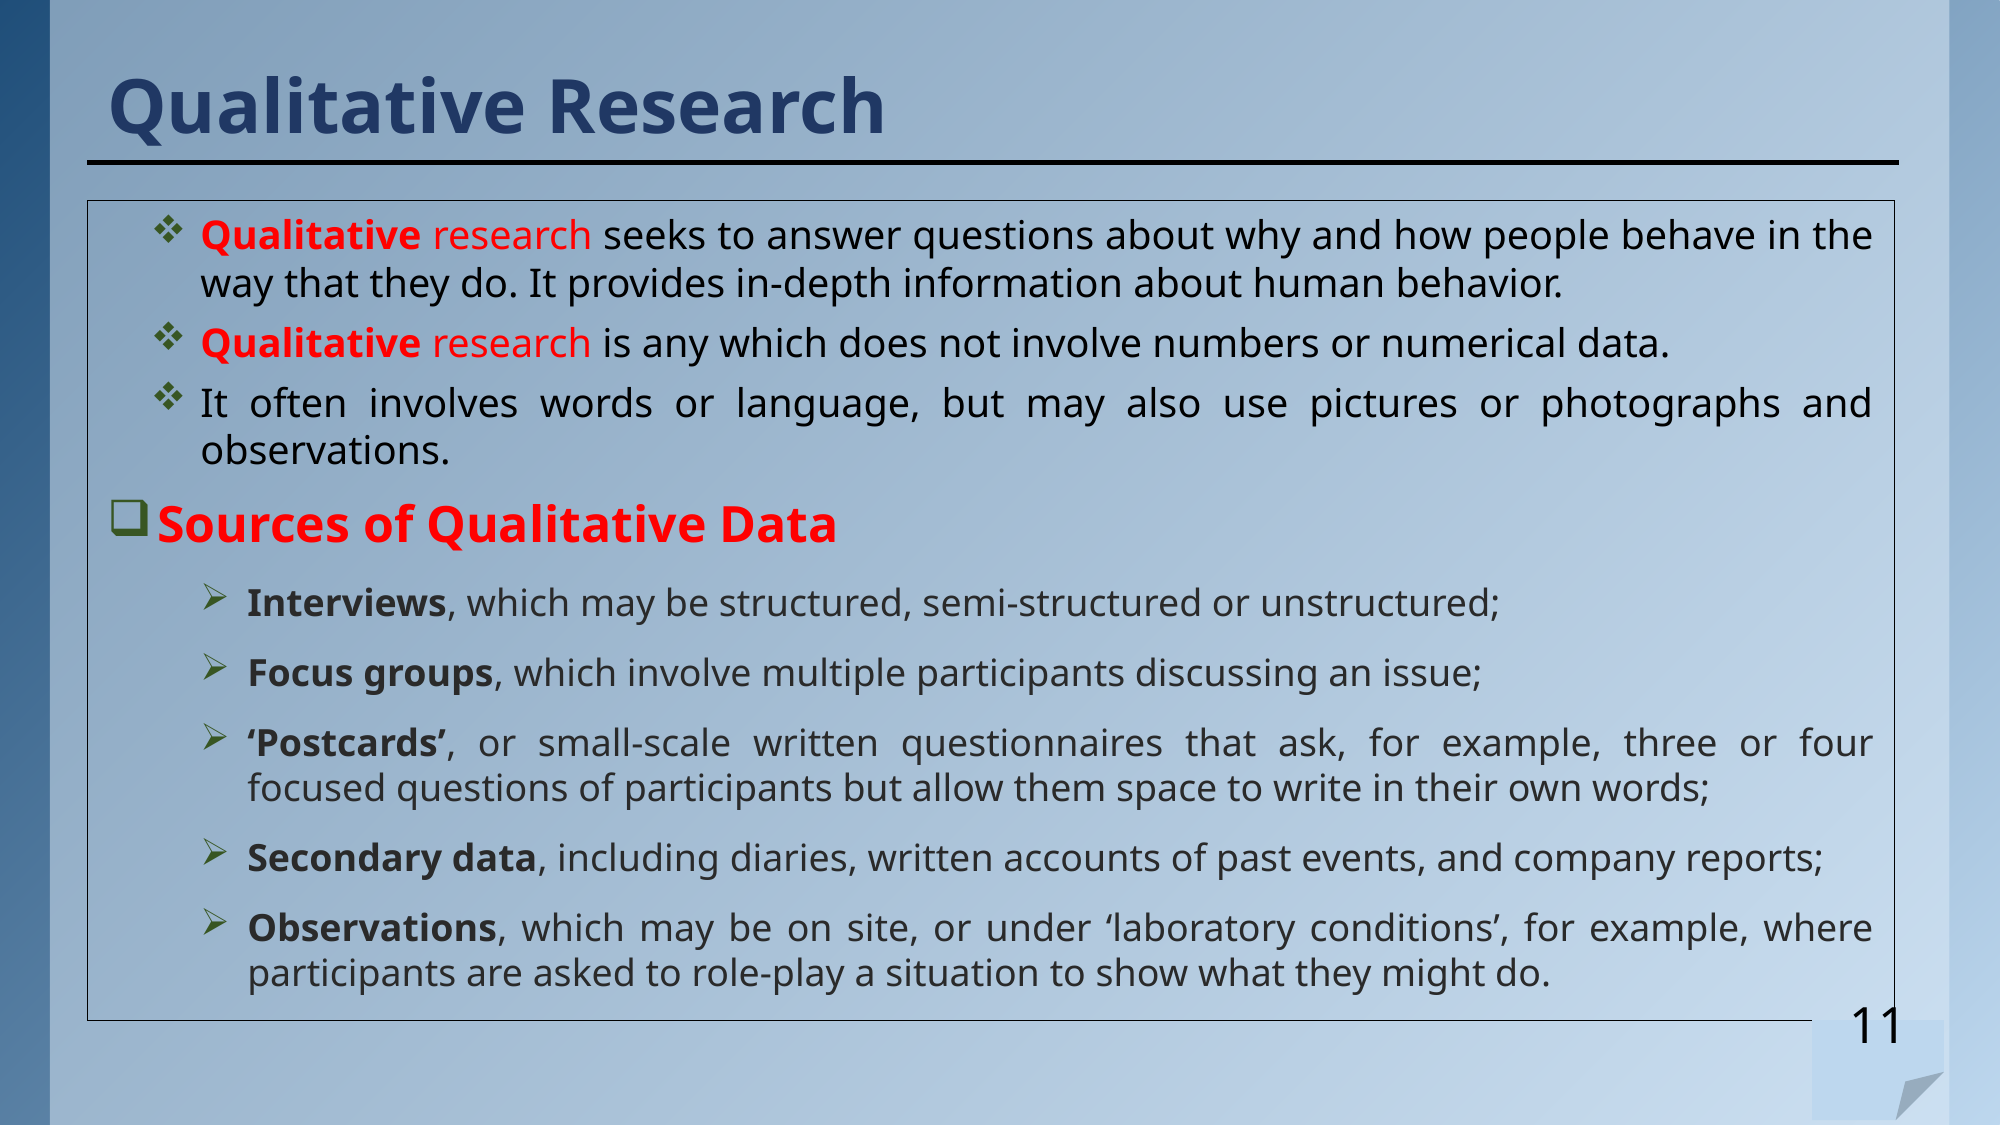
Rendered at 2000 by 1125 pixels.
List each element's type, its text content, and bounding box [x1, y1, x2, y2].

slide_number 11 [1812, 1020, 1944, 1121]
title Qualitative Research [87, 24, 1891, 159]
list Qualitative research seeks to answer questions about why and how people behave in the way that they do. It provides in-depth information about human behavior. Qualitative research is any which does not involve numbers or numerical data. It often involves words or language, but may also use pictures or photographs and observations. Sources of Qualitative Data Interviews, which may be structured, semi-structured or unstructured; Focus groups, which involve multiple participants discussing an issue; ‘Postcards’, or small-scale written questionnaires that ask, for example, three or four focused questions of participants but allow them space to write in their own words; Secondary data, including diaries, written accounts of past events, and company reports; Observations, which may be on site, or under ‘laboratory conditions’, for example, where participants are asked to role-play a situation to show what they might do. [87, 200, 1895, 1021]
